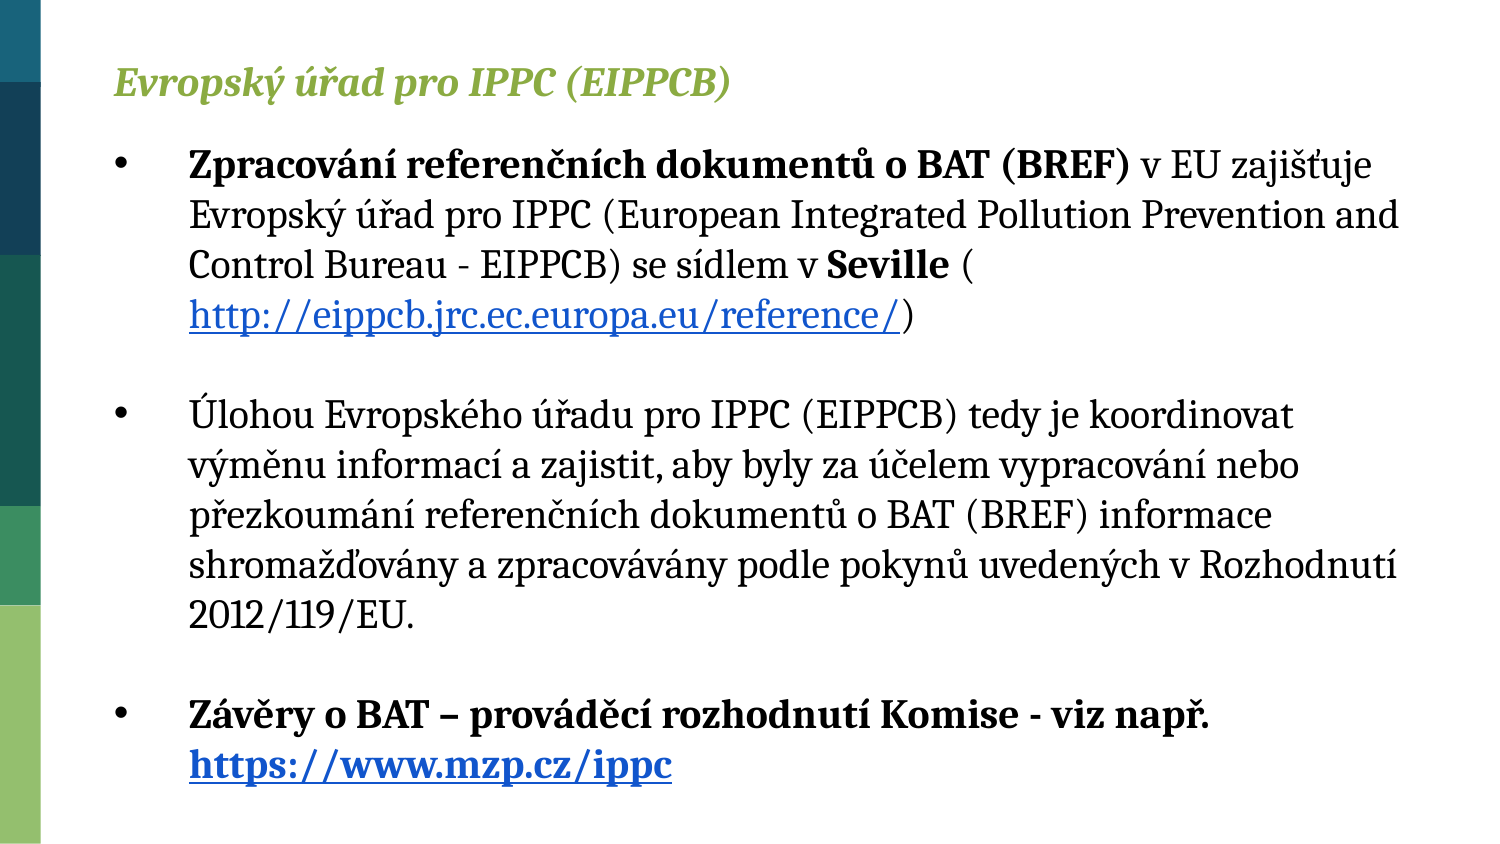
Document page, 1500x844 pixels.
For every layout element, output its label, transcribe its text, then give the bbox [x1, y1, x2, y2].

text_box Evropský úřad pro IPPC (EIPPCB) Zpracování referenčních dokumentů o BAT (BREF) v EU zajišťuje Evropský úřad pro IPPC (European Integrated Pollution Prevention and Control Bureau - EIPPCB) se sídlem v Seville (http://eippcb.jrc.ec.europa.eu/reference/) Úlohou Evropského úřadu pro IPPC (EIPPCB) tedy je koordinovat výměnu informací a zajistit, aby byly za účelem vypracování nebo přezkoumání referenčních dokumentů o BAT (BREF) informace shromažďovány a zpracovávány podle pokynů uvedených v Rozhodnutí 2012/119/EU. Závěry o BAT – prováděcí rozhodnutí Komise - viz např. https://www.mzp.cz/ippc [99, 39, 1442, 532]
